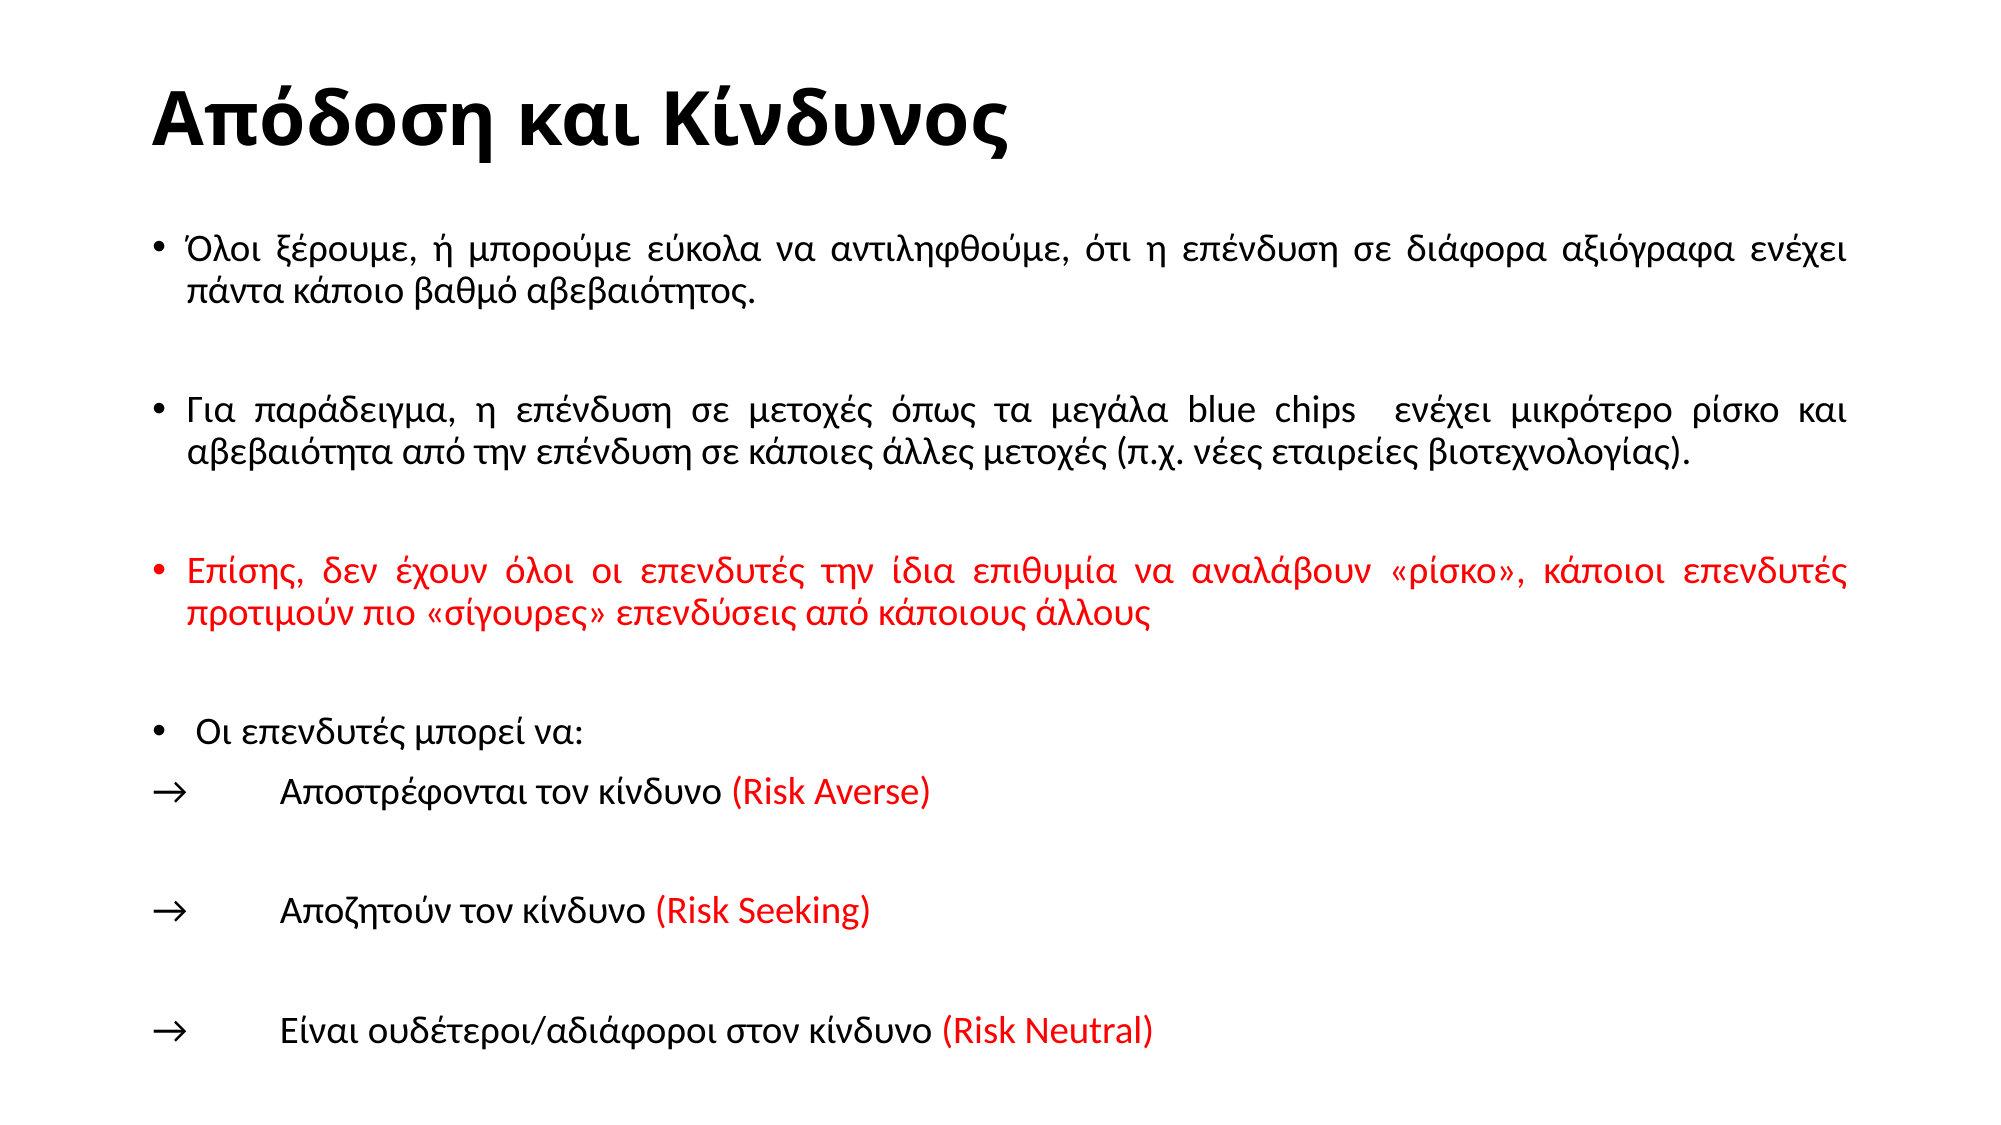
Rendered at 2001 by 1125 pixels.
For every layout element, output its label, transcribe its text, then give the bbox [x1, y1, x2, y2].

title Απόδοση και Κίνδυνος [137, 59, 1863, 183]
list Όλοι ξέρουμε, ή μπορούμε εύκολα να αντιληφθούμε, ότι η επένδυση σε διάφορα αξιόγραφα ενέχει πάντα κάποιο βαθμό αβεβαιότητος. Για παράδειγμα, η επένδυση σε μετοχές όπως τα μεγάλα blue chips ενέχει μικρότερο ρίσκο και αβεβαιότητα από την επένδυση σε κάποιες άλλες μετοχές (π.χ. νέες εταιρείες βιοτεχνολογίας). Επίσης, δεν έχουν όλοι οι επενδυτές την ίδια επιθυμία να αναλάβουν «ρίσκο», κάποιοι επενδυτές προτιμούν πιο «σίγουρες» επενδύσεις από κάποιους άλλους Οι επενδυτές μπορεί να: → Αποστρέφονται τον κίνδυνο (Risk Averse) → Αποζητούν τον κίνδυνο (Risk Seeking) → Είναι ουδέτεροι/αδιάφοροι στον κίνδυνο (Risk Neutral) [137, 220, 1863, 1066]
